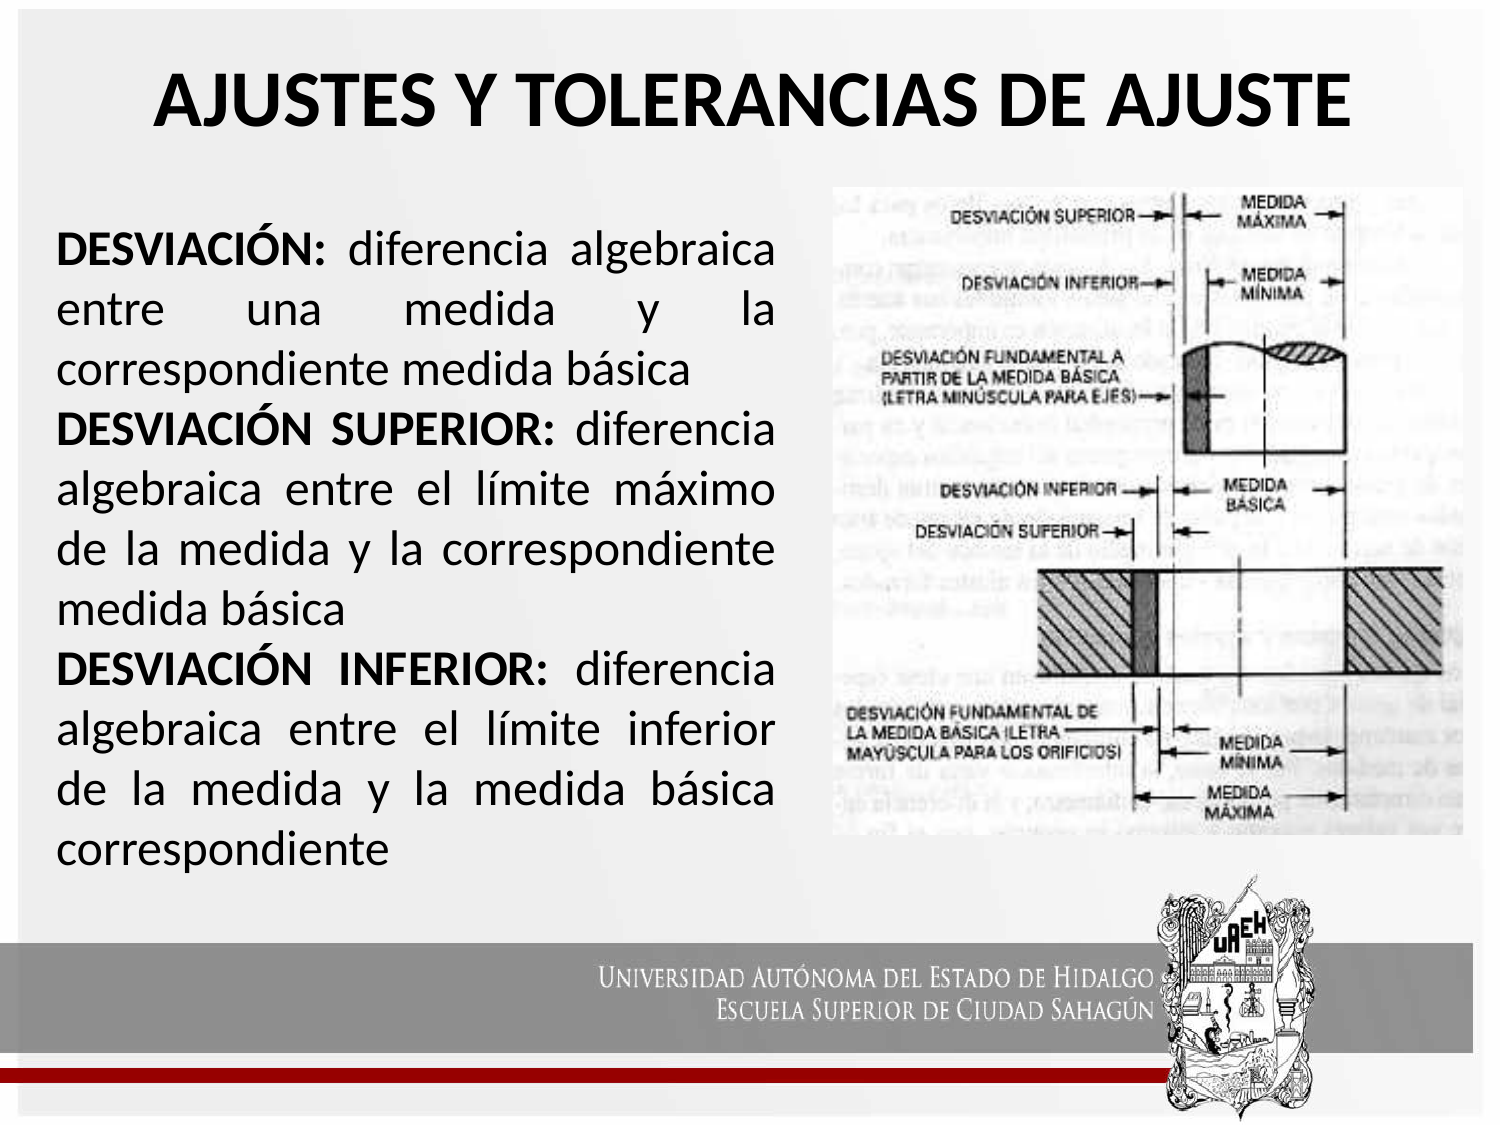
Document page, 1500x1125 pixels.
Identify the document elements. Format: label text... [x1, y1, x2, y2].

text_box DESVIACIÓN: diferencia algebraica entre una medida y la correspondiente medida básica DESVIACIÓN SUPERIOR: diferencia algebraica entre el límite máximo de la medida y la correspondiente medida básica DESVIACIÓN INFERIOR: diferencia algebraica entre el límite inferior de la medida y la medida básica correspondiente [41, 208, 792, 883]
picture [0, 0, 1500, 1125]
title AJUSTES Y TOLERANCIAS DE AJUSTE [88, 0, 1439, 188]
